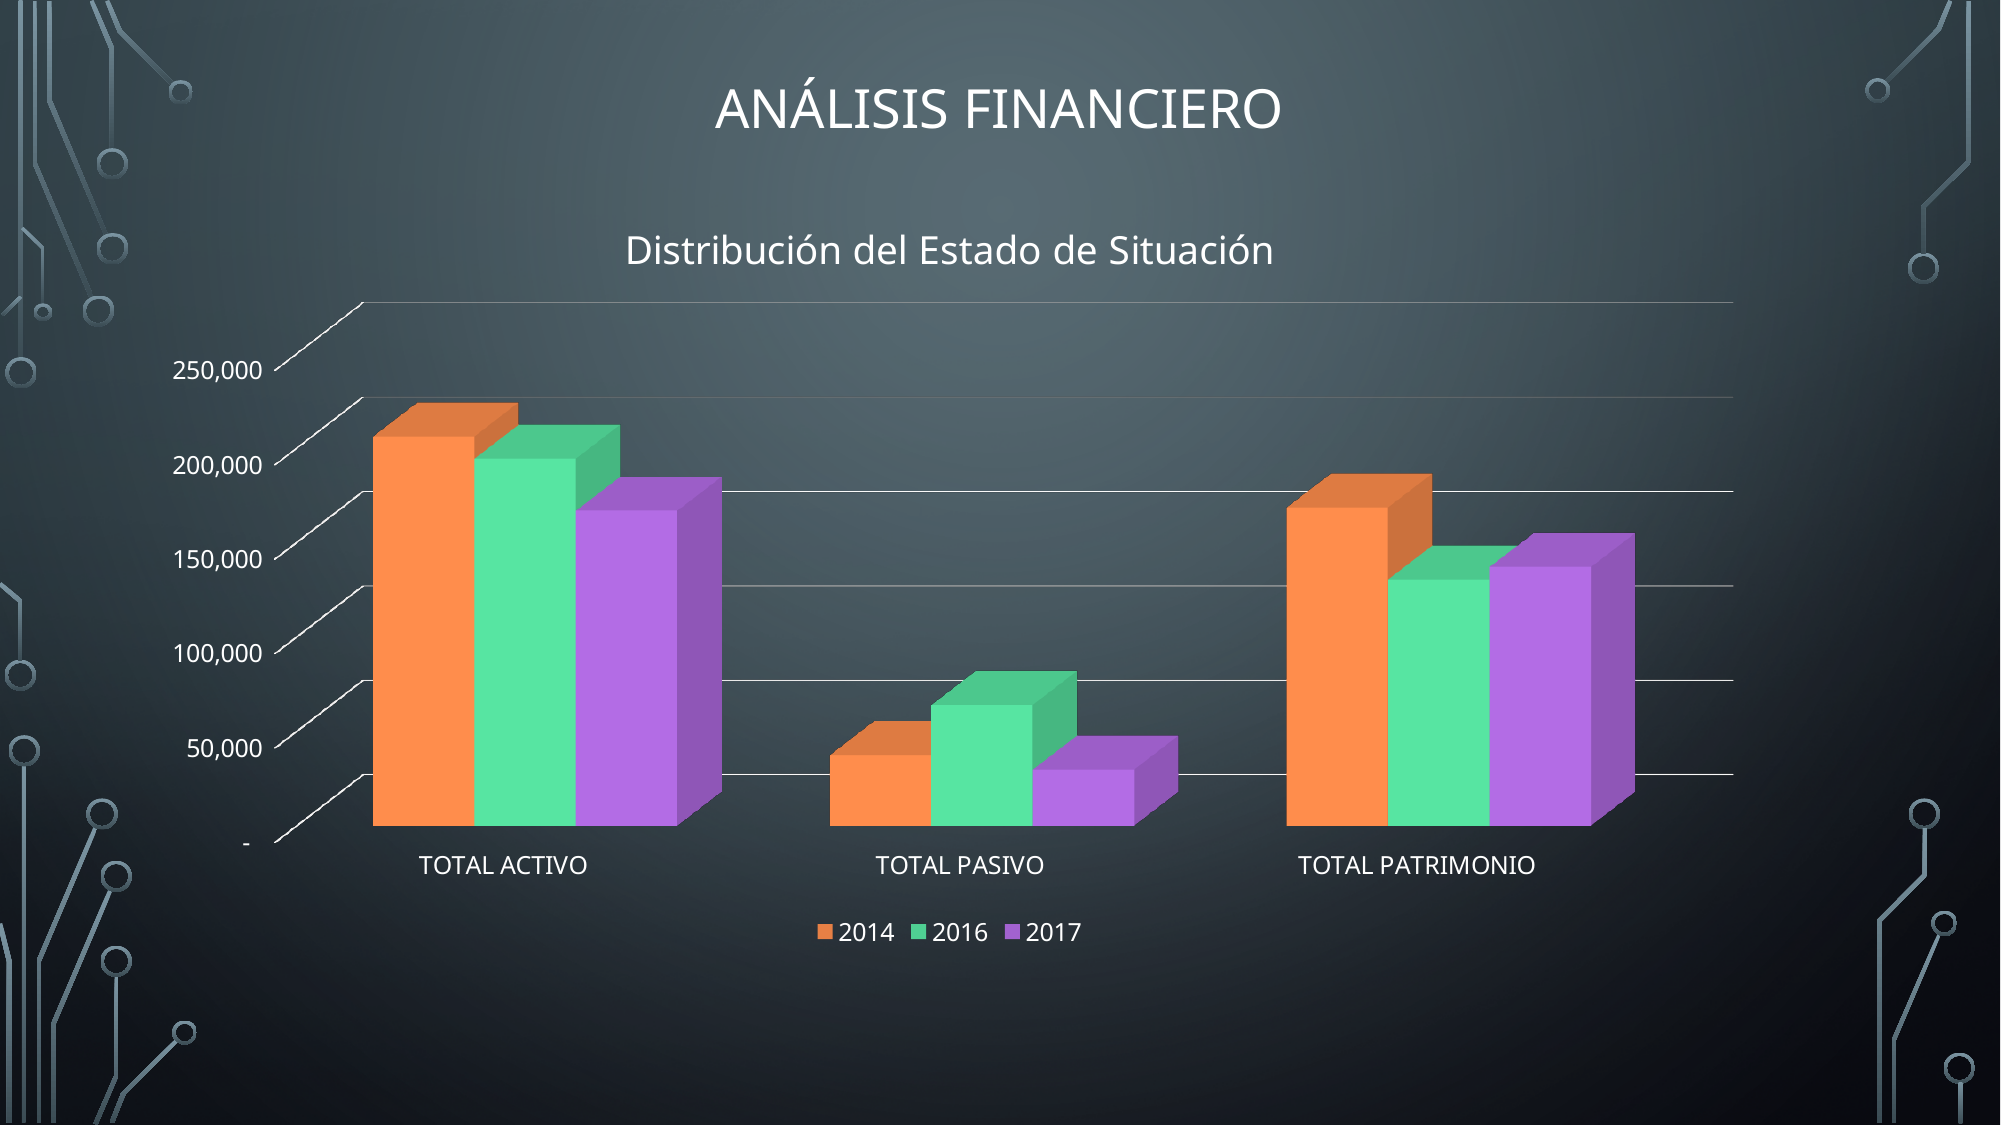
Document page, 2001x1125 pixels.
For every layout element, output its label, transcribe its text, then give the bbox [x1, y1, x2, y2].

chart [114, 187, 1786, 956]
title Análisis financiero [149, 73, 1851, 148]
